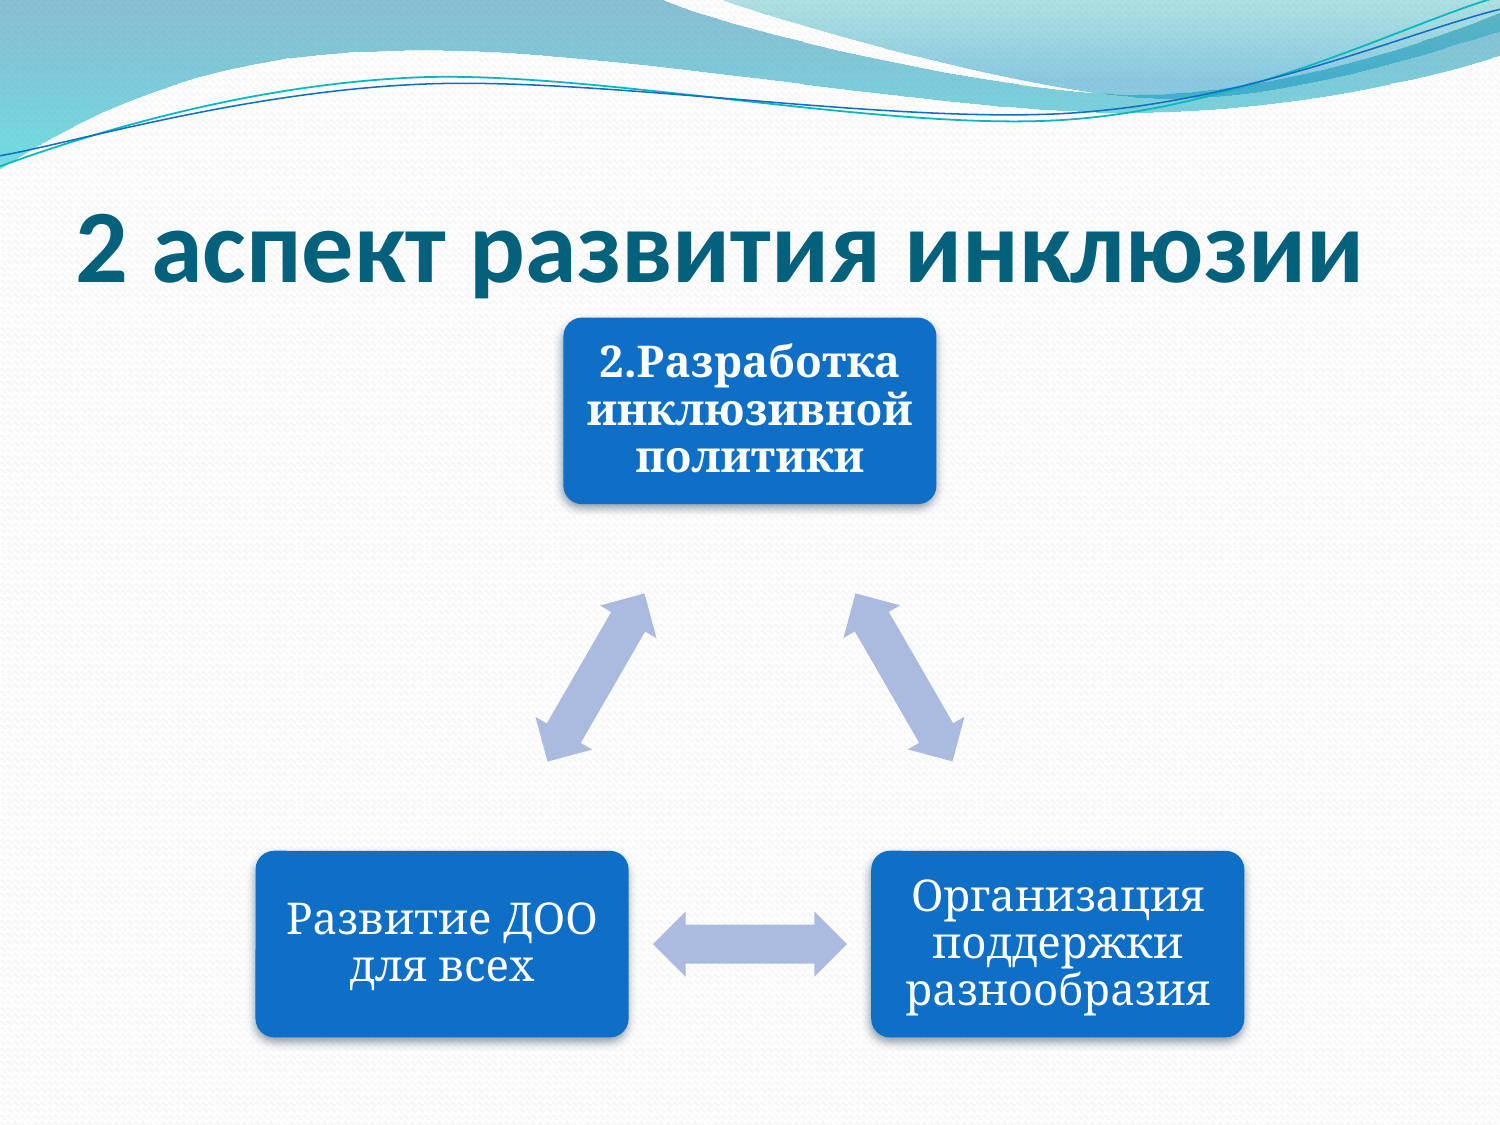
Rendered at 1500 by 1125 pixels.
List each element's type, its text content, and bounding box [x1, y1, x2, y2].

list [74, 317, 1426, 1038]
title 2 аспект развития инклюзии [75, 115, 1425, 303]
